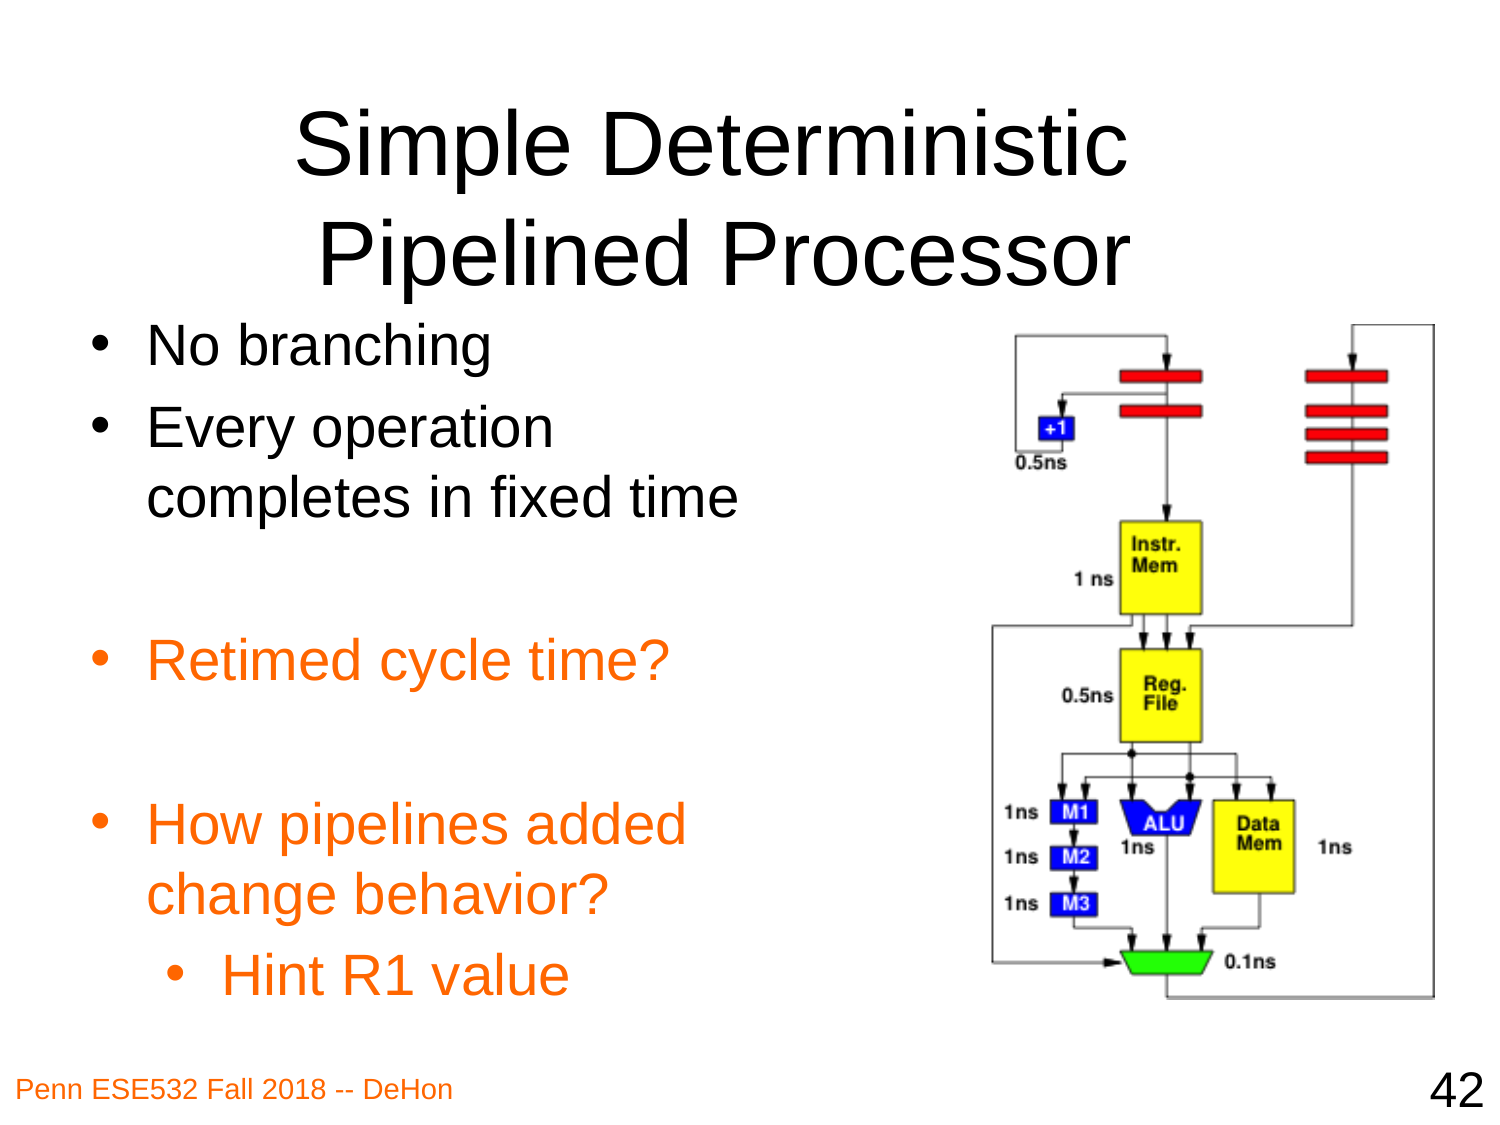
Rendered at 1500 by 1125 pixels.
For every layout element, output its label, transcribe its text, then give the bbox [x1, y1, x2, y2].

slide_number 42 [1187, 1049, 1500, 1125]
text_box No branching Every operation completes in fixed time Retimed cycle time? How pipelines added change behavior? Hint R1 value [75, 299, 800, 975]
slide_number Penn ESE532 Fall 2018 -- DeHon [0, 1062, 576, 1125]
title Simple Deterministic Pipelined Processor [62, 99, 1388, 288]
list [574, 324, 1500, 1001]
